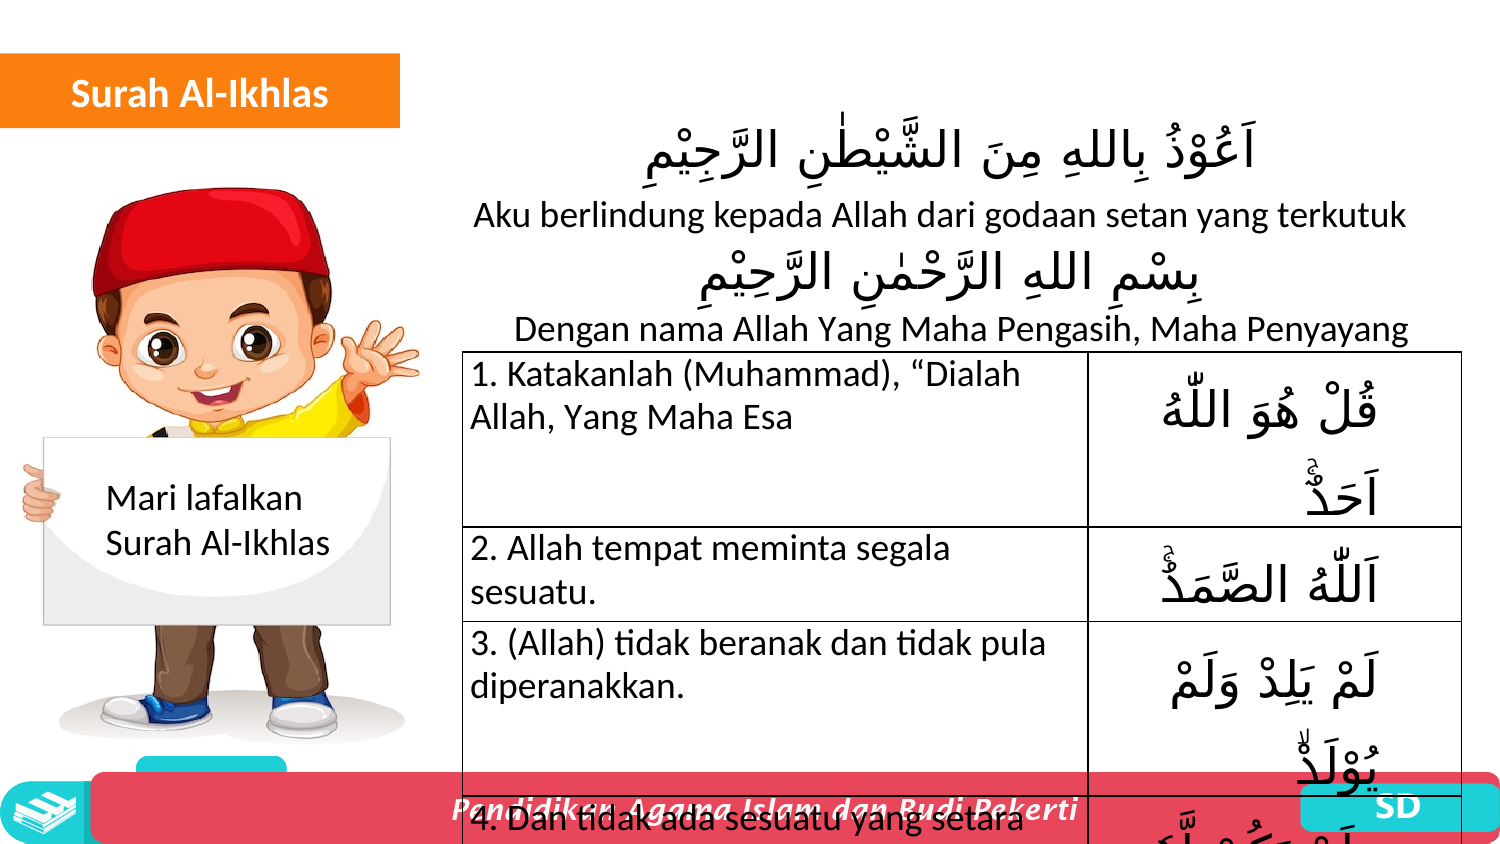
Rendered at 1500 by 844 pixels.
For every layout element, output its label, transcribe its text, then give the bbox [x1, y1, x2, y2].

table_cell 2. Allah tempat meminta segala sesuatu. [463, 528, 1087, 621]
picture [0, 756, 1500, 844]
table_header قُلْ هُوَ اللّٰهُ اَحَدٌۚ [1089, 365, 1461, 526]
table_cell 3. (Allah) tidak beranak dan tidak pula diperanakkan. [463, 622, 1087, 755]
table_cell لَمْ يَلِدْ وَلَمْ يُوْلَدْۙ [1089, 622, 1461, 755]
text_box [458, 101, 1462, 358]
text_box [16, 178, 426, 753]
text_box Surah Al-Ikhlas [0, 51, 402, 130]
table_header 1. Katakanlah (Muhammad), “Dialah Allah, Yang Maha Esa [463, 366, 1087, 526]
table_cell اَللّٰهُ الصَّمَدُۚ [1089, 528, 1461, 621]
